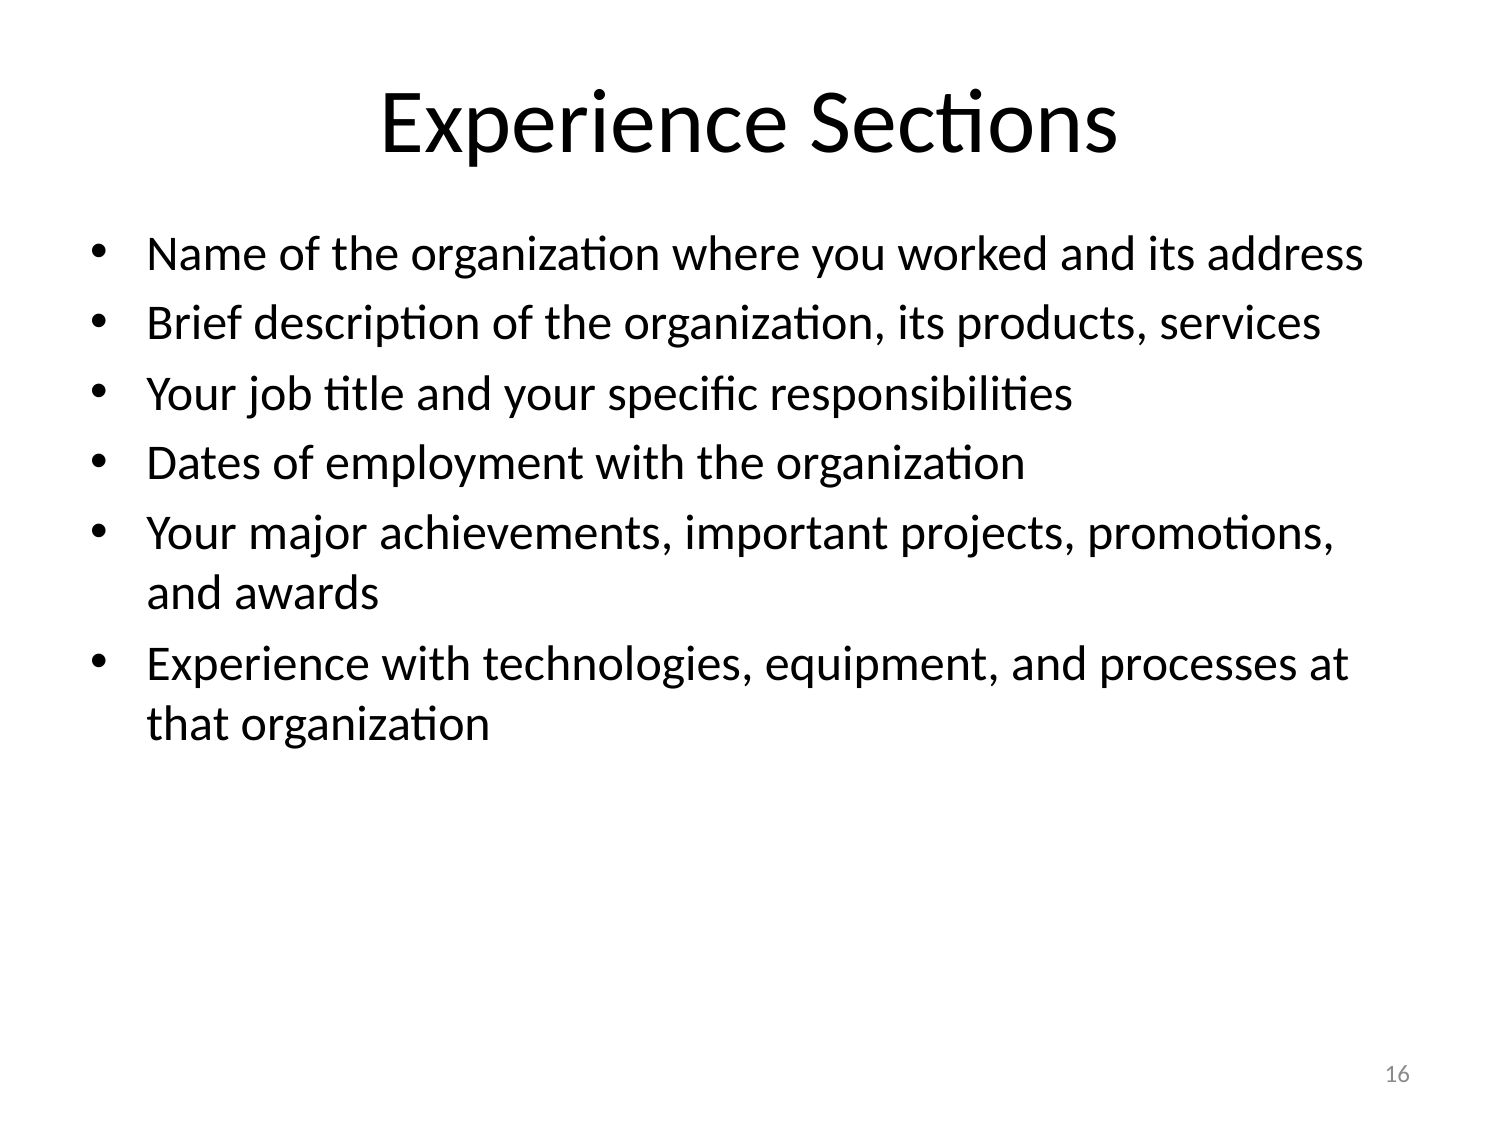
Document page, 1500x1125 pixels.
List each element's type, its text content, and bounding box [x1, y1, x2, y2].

title Experience Sections [75, 45, 1425, 188]
slide_number 16 [1074, 1042, 1425, 1103]
list Name of the organization where you worked and its address Brief description of the organization, its products, services Your job title and your specific responsibilities Dates of employment with the organization Your major achievements, important projects, promotions, and awards Experience with technologies, equipment, and processes at that organization [75, 212, 1425, 1005]
